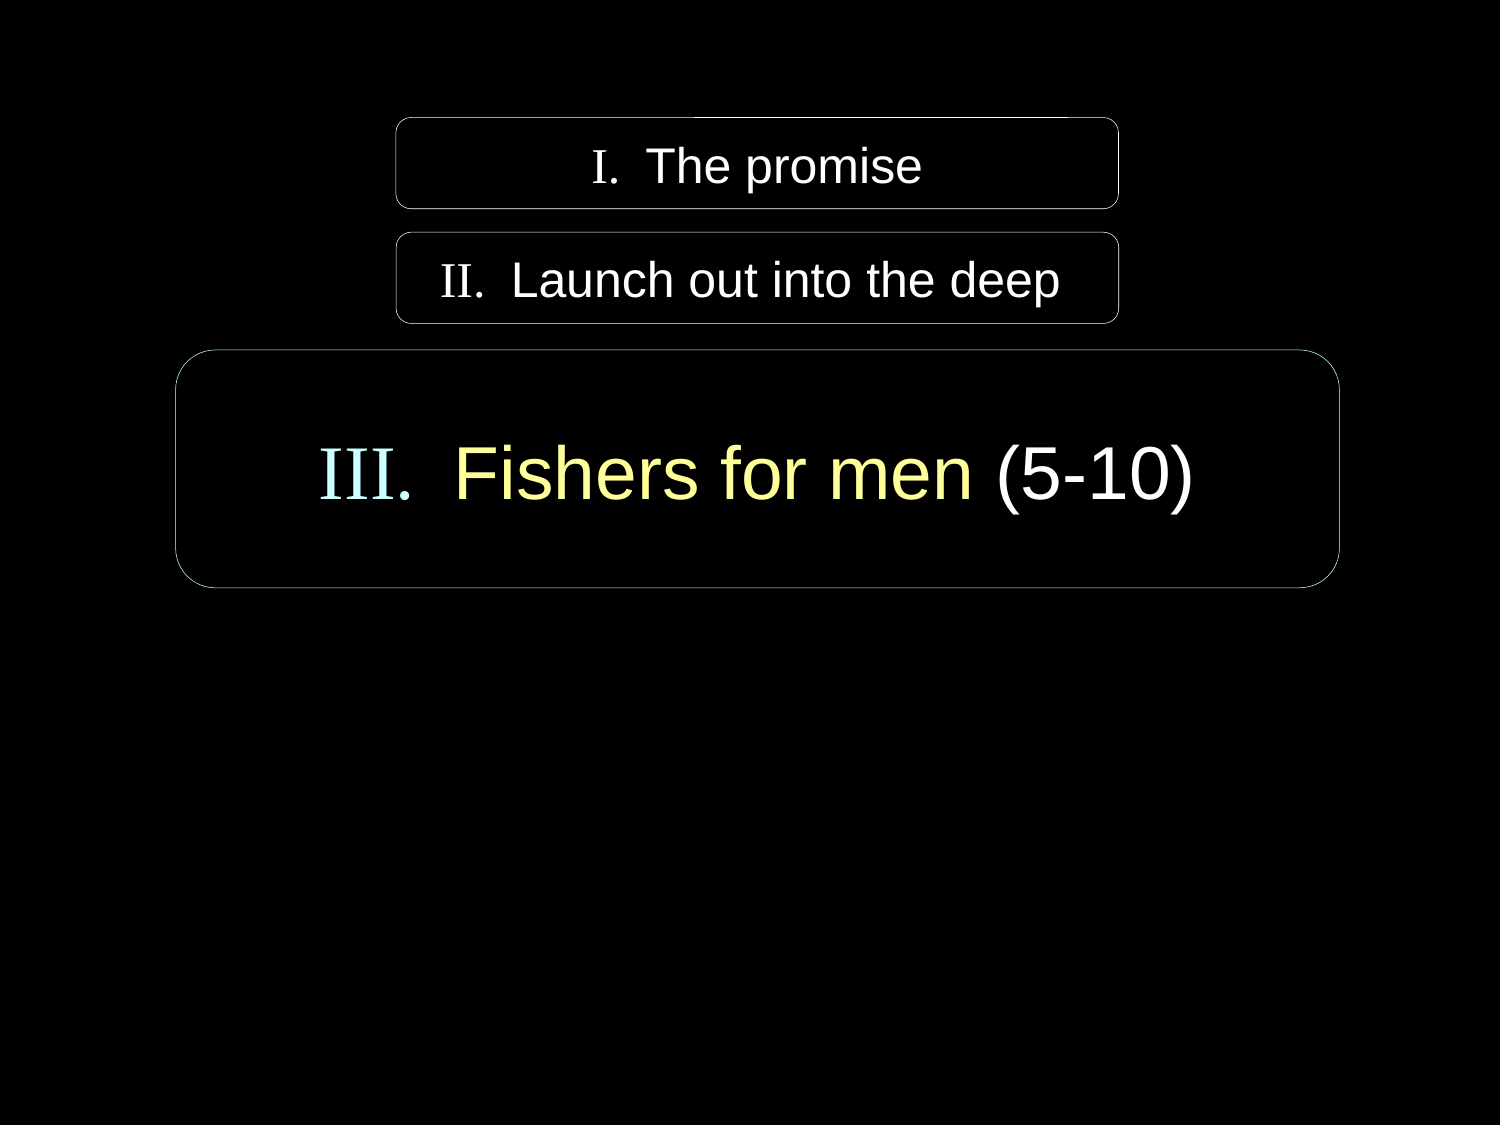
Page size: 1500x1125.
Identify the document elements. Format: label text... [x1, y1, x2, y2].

text_box I. The promise [395, 117, 1119, 209]
text_box III. Fishers for men (5-10) [175, 349, 1340, 588]
text_box II. Launch out into the deep [396, 232, 1119, 324]
